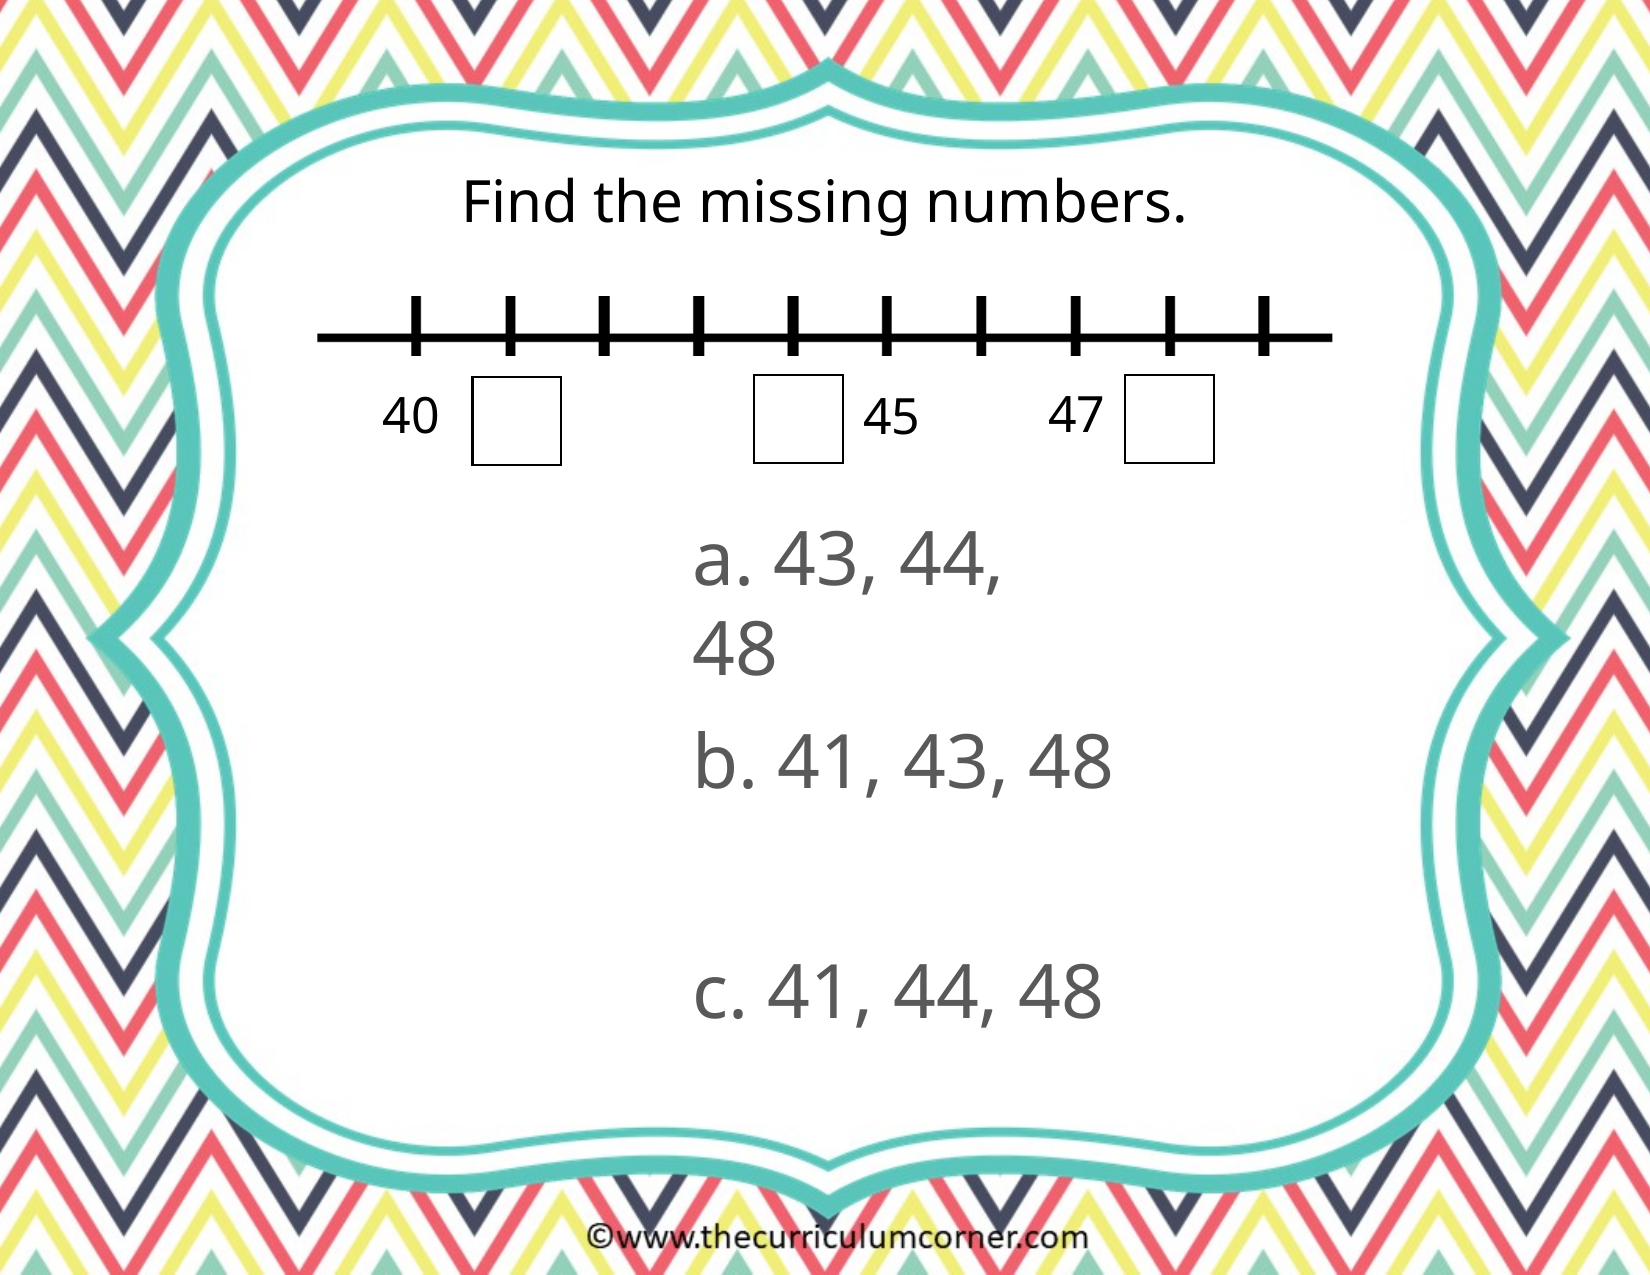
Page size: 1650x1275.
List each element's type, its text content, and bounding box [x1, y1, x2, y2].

text_box [753, 374, 844, 464]
text_box 47 [1033, 375, 1120, 450]
text_box [1124, 374, 1215, 464]
text_box c. 41, 44, 48 [677, 935, 1650, 1041]
text_box Find the missing numbers. [446, 156, 1204, 242]
text_box 45 [848, 377, 935, 452]
text_box 40 [367, 375, 455, 451]
text_box a. 43, 44, 48 [677, 503, 1094, 699]
text_box b. 41, 43, 48 [677, 706, 1650, 811]
text_box [471, 376, 562, 466]
picture [0, 0, 1650, 1275]
